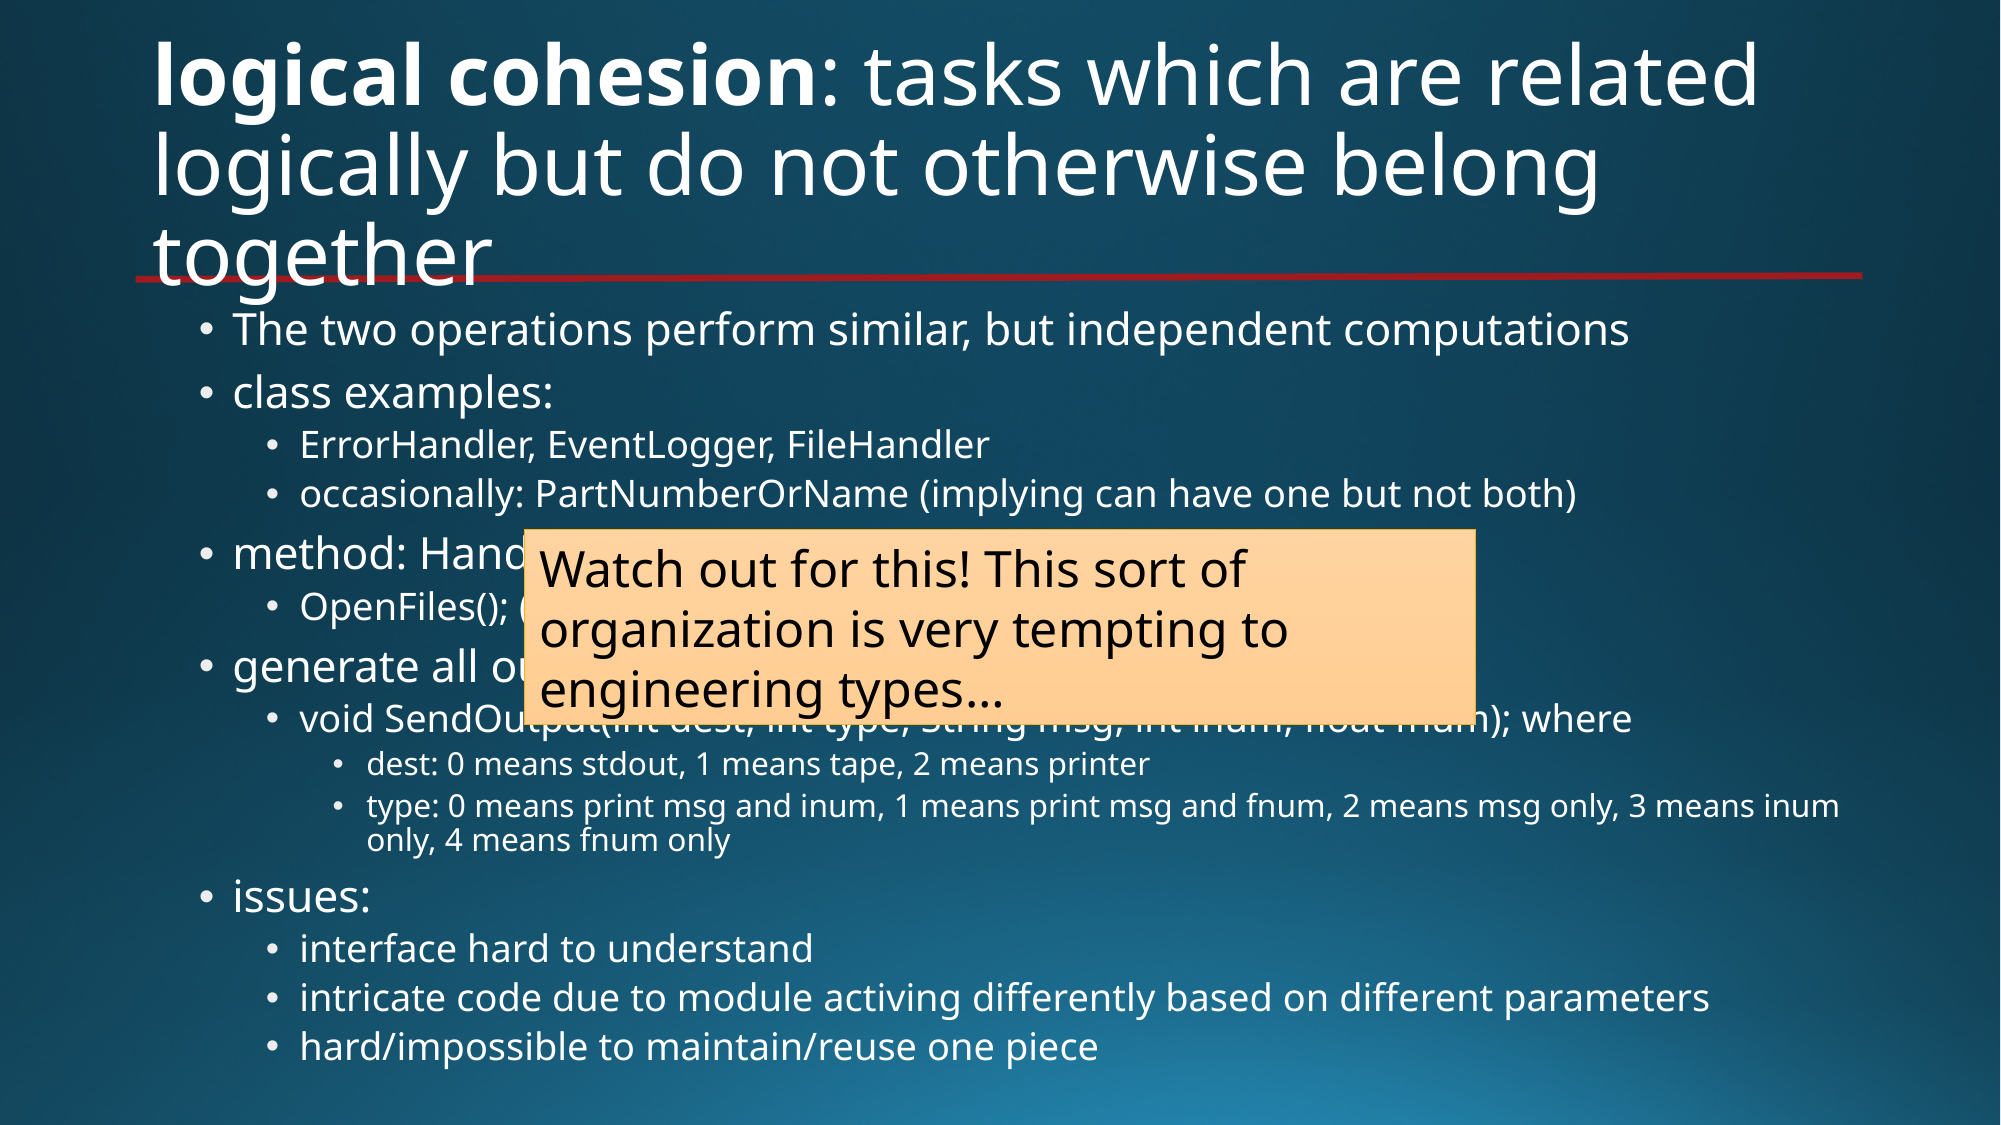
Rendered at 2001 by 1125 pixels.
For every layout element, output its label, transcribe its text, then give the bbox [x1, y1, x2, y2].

picture [0, 0, 2001, 1125]
list The two operations perform similar, but independent computations class examples: ErrorHandler, EventLogger, FileHandler occasionally: PartNumberOrName (implying can have one but not both) method: HandleAllErrors(int errno, const char *msg); OpenFiles(); (opening all files regardless of when needed) generate all output regardless of type: void SendOutput(int dest, int type, String msg, int inum, float fnum); where dest: 0 means stdout, 1 means tape, 2 means printer type: 0 means print msg and inum, 1 means print msg and fnum, 2 means msg only, 3 means inum only, 4 means fnum only issues: interface hard to understand intricate code due to module activing differently based on different parameters hard/impossible to maintain/reuse one piece [183, 299, 1863, 1086]
text_box Watch out for this! This sort of organization is very tempting to engineering types… [524, 529, 1476, 725]
title logical cohesion: tasks which are related logically but do not otherwise belong together [137, 59, 1863, 278]
